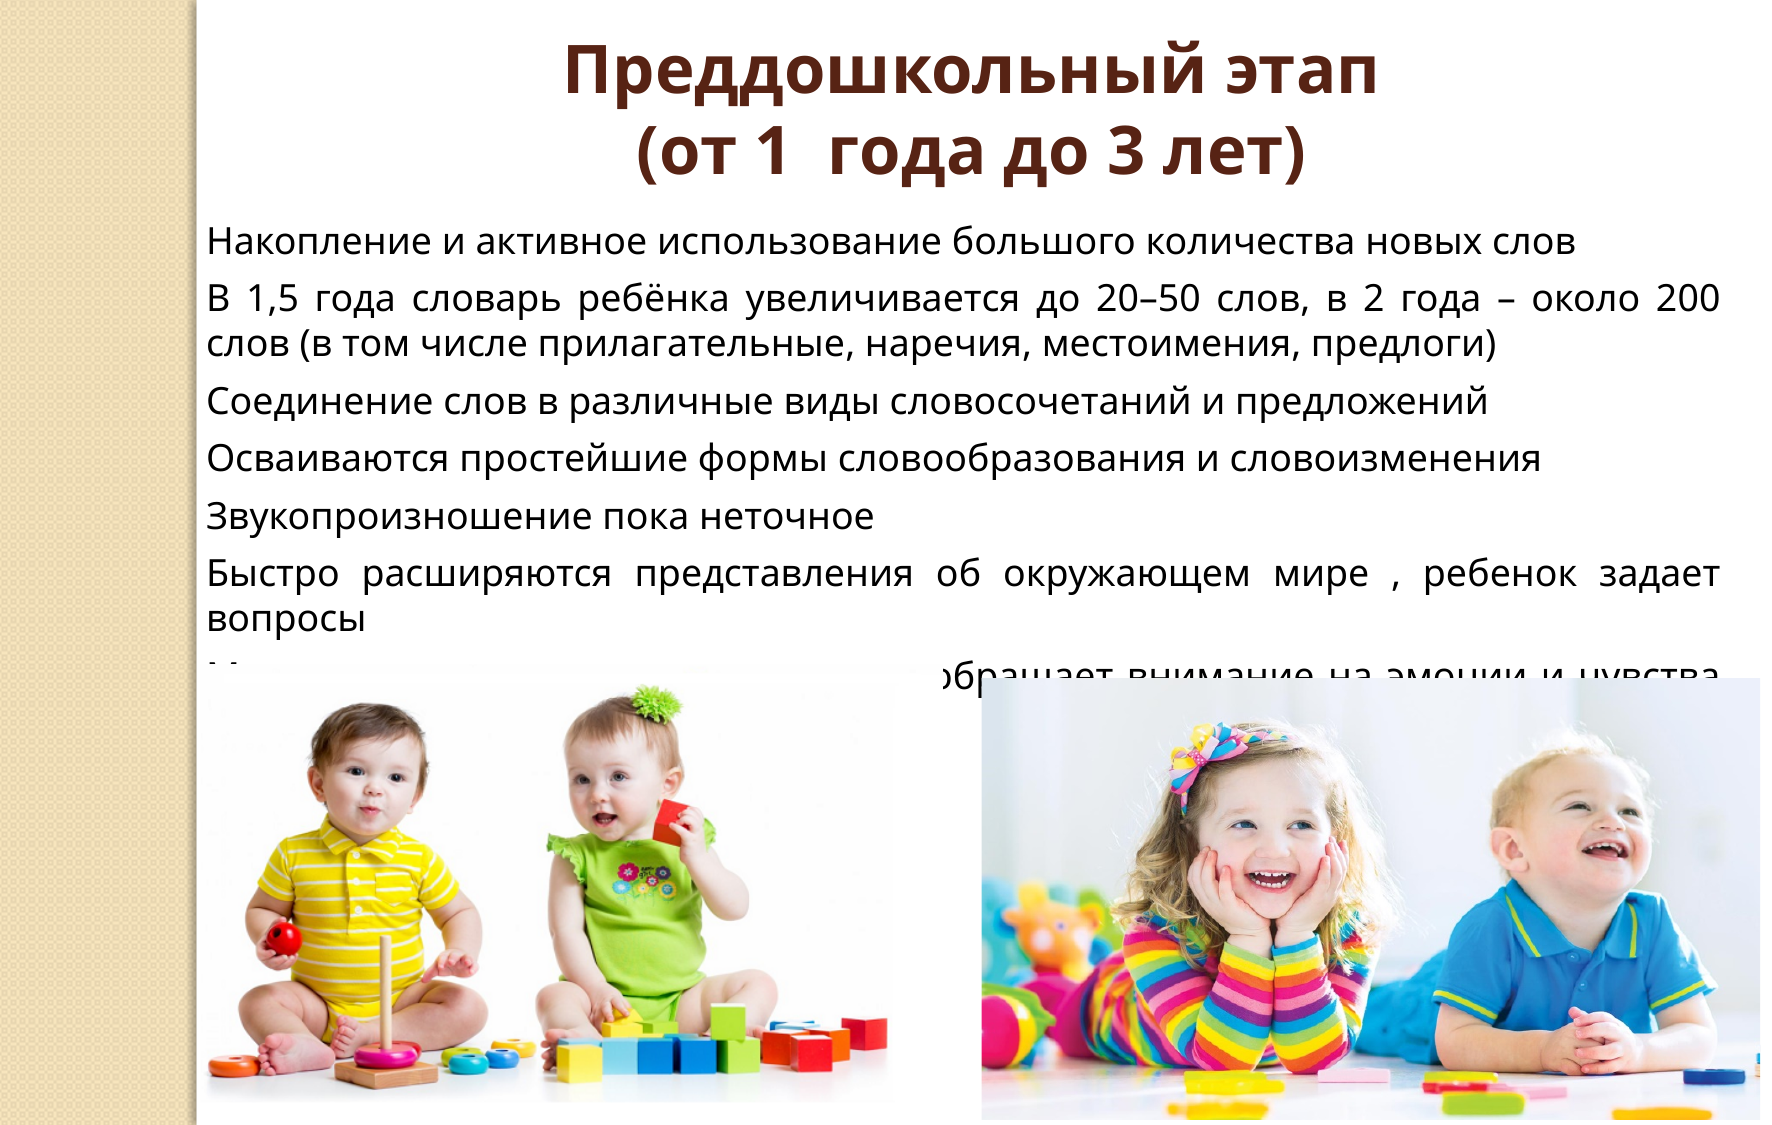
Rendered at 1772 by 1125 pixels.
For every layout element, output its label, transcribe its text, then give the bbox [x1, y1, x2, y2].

picture [200, 664, 944, 1111]
text_box Преддошкольный этап (от 1 года до 3 лет) [212, 19, 1732, 197]
text_box Накопление и активное использование большого количества новых слов В 1,5 года словарь ребёнка увеличивается до 20–50 слов, в 2 года – около 200 слов (в том числе прилагательные, наречия, местоимения, предлоги) Соединение слов в различные виды словосочетаний и предложений Осваиваются простейшие формы словообразования и словоизменения Звукопроизношение пока неточное Быстро расширяются представления об окружающем мире , ребенок задает вопросы Может вступать в диалог с взрослым, обращает внимание на эмоции и чувства других людей [191, 209, 1737, 750]
picture [981, 677, 1761, 1120]
